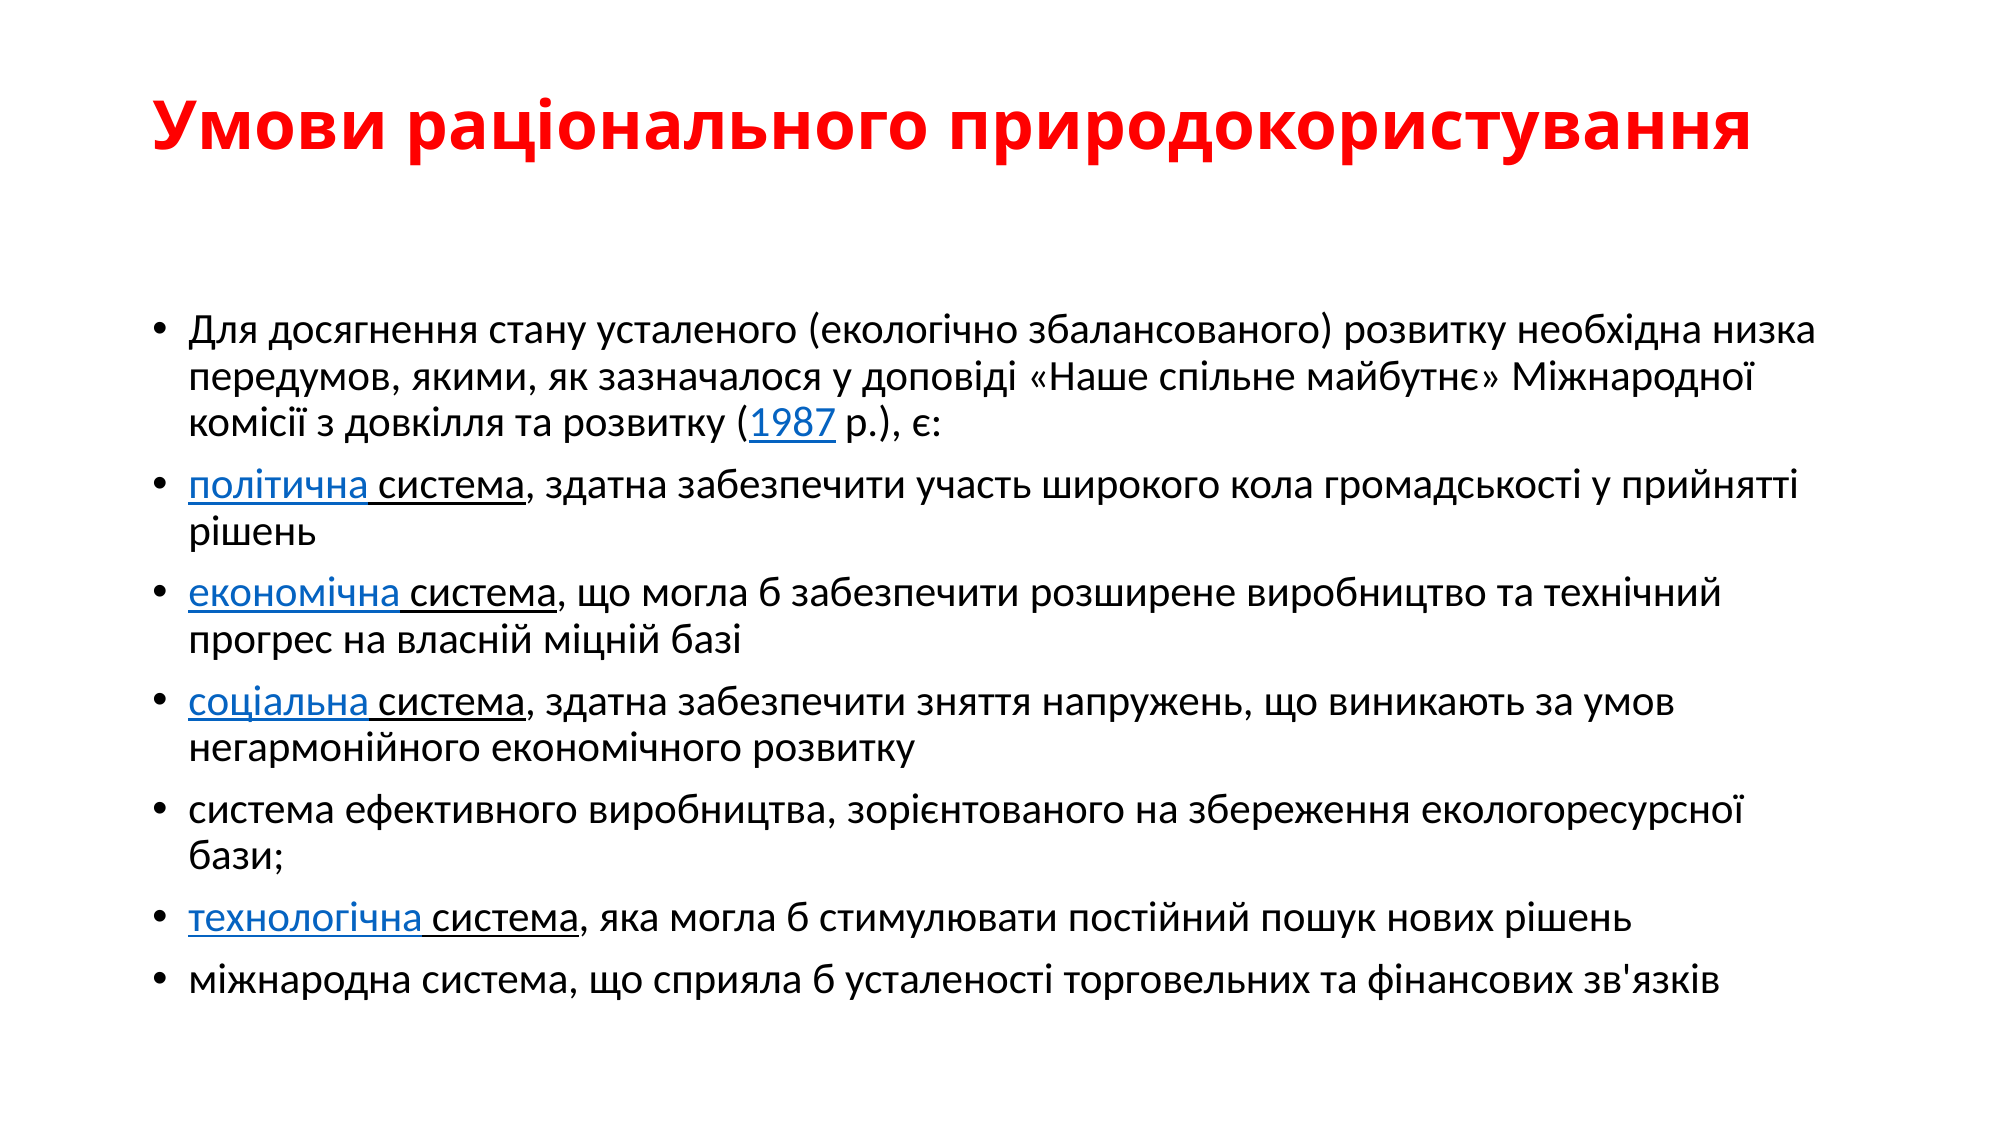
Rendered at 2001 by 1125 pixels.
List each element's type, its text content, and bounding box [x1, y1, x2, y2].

list Для досягнення стану усталеного (екологічно збалансованого) розвитку необхідна низка передумов, якими, як зазначалося у доповіді «Наше спільне майбутнє» Міжнародної комісії з довкілля та розвитку (1987 р.), є: політична система, здатна забезпечити участь широкого кола громадськості у прийнятті рішень економічна система, що могла б забезпечити розширене виробництво та технічний прогрес на власній міцній базі соціальна система, здатна забезпечити зняття напружень, що виникають за умов негармонійного економічного розвитку система ефективного виробництва, зорієнтованого на збереження екологоресурсної бази; технологічна система, яка могла б стимулювати постійний пошук нових рішень міжнародна система, що сприяла б усталеності торговельних та фінансових зв'язків [137, 299, 1863, 1014]
title Умови раціонального природокористування [137, 59, 1863, 278]
